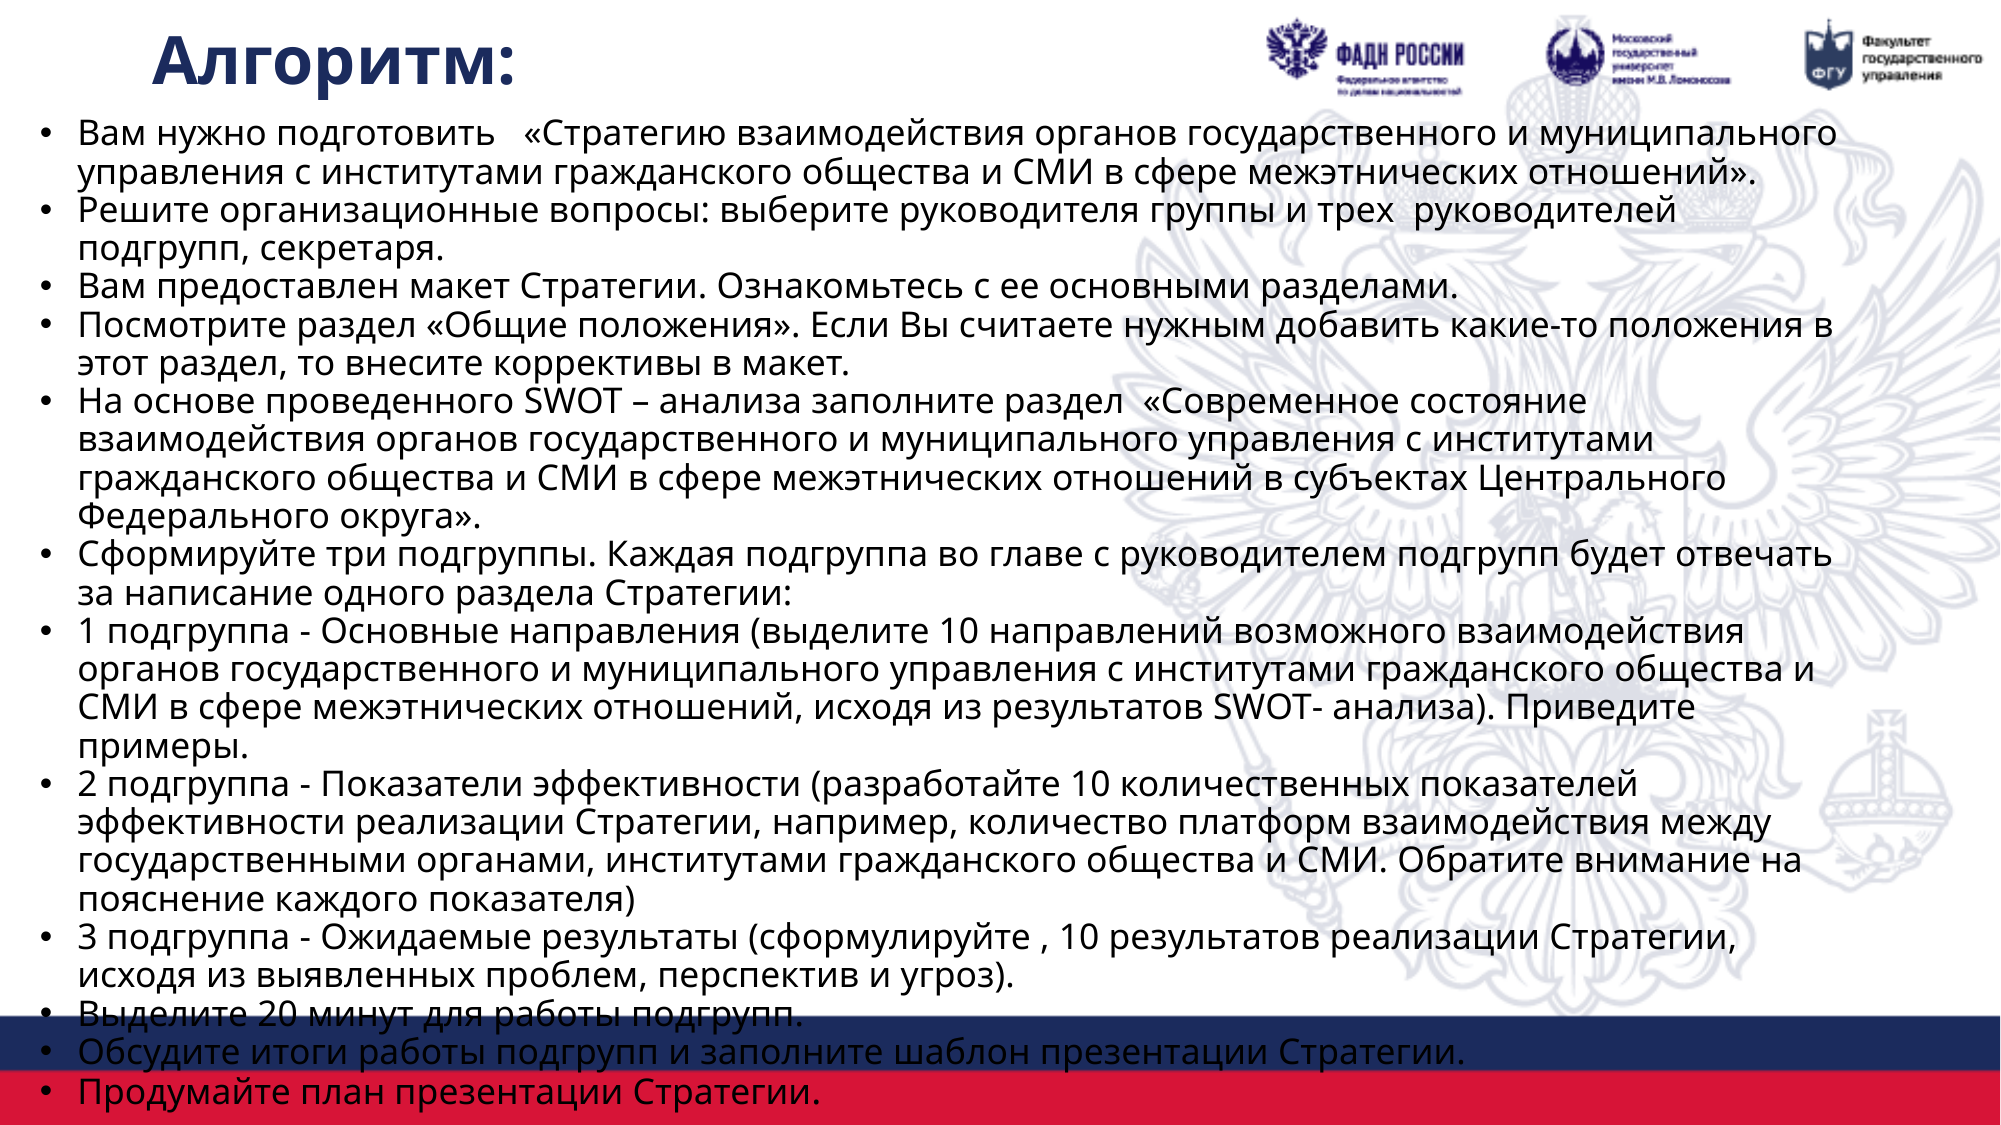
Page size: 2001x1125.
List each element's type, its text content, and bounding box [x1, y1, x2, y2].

list Вам нужно подготовить «Стратегию взаимодействия органов государственного и муниципального управления с институтами гражданского общества и СМИ в сфере межэтнических отношений». Решите организационные вопросы: выберите руководителя группы и трех руководителей подгрупп, секретаря. Вам предоставлен макет Стратегии. Ознакомьтесь с ее основными разделами. Посмотрите раздел «Общие положения». Если Вы считаете нужным добавить какие-то положения в этот раздел, то внесите коррективы в макет. На основе проведенного SWOT – анализа заполните раздел «Современное состояние взаимодействия органов государственного и муниципального управления с институтами гражданского общества и СМИ в сфере межэтнических отношений в субъектах Центрального Федерального округа». Сформируйте три подгруппы. Каждая подгруппа во главе с руководителем подгрупп будет отвечать за написание одного раздела Стратегии: 1 подгруппа - Основные направления (выделите 10 направлений возможного взаимодействия органов государственного и муниципального управления с институтами гражданского общества и СМИ в сфере межэтнических отношений, исходя из результатов SWOT- анализа). Приведите примеры. 2 подгруппа - Показатели эффективности (разработайте 10 количественных показателей эффективности реализации Стратегии, например, количество платформ взаимодействия между государственными органами, институтами гражданского общества и СМИ. Обратите внимание на пояснение каждого показателя) 3 подгруппа - Ожидаемые результаты (сформулируйте , 10 результатов реализации Стратегии, исходя из выявленных проблем, перспектив и угроз). Выделите 20 минут для работы подгрупп. Обсудите итоги работы подгрупп и заполните шаблон презентации Стратегии. Продумайте план презентации Стратегии. [24, 107, 1863, 1016]
title Алгоритм: [137, 19, 1863, 93]
picture [0, 0, 2001, 1125]
